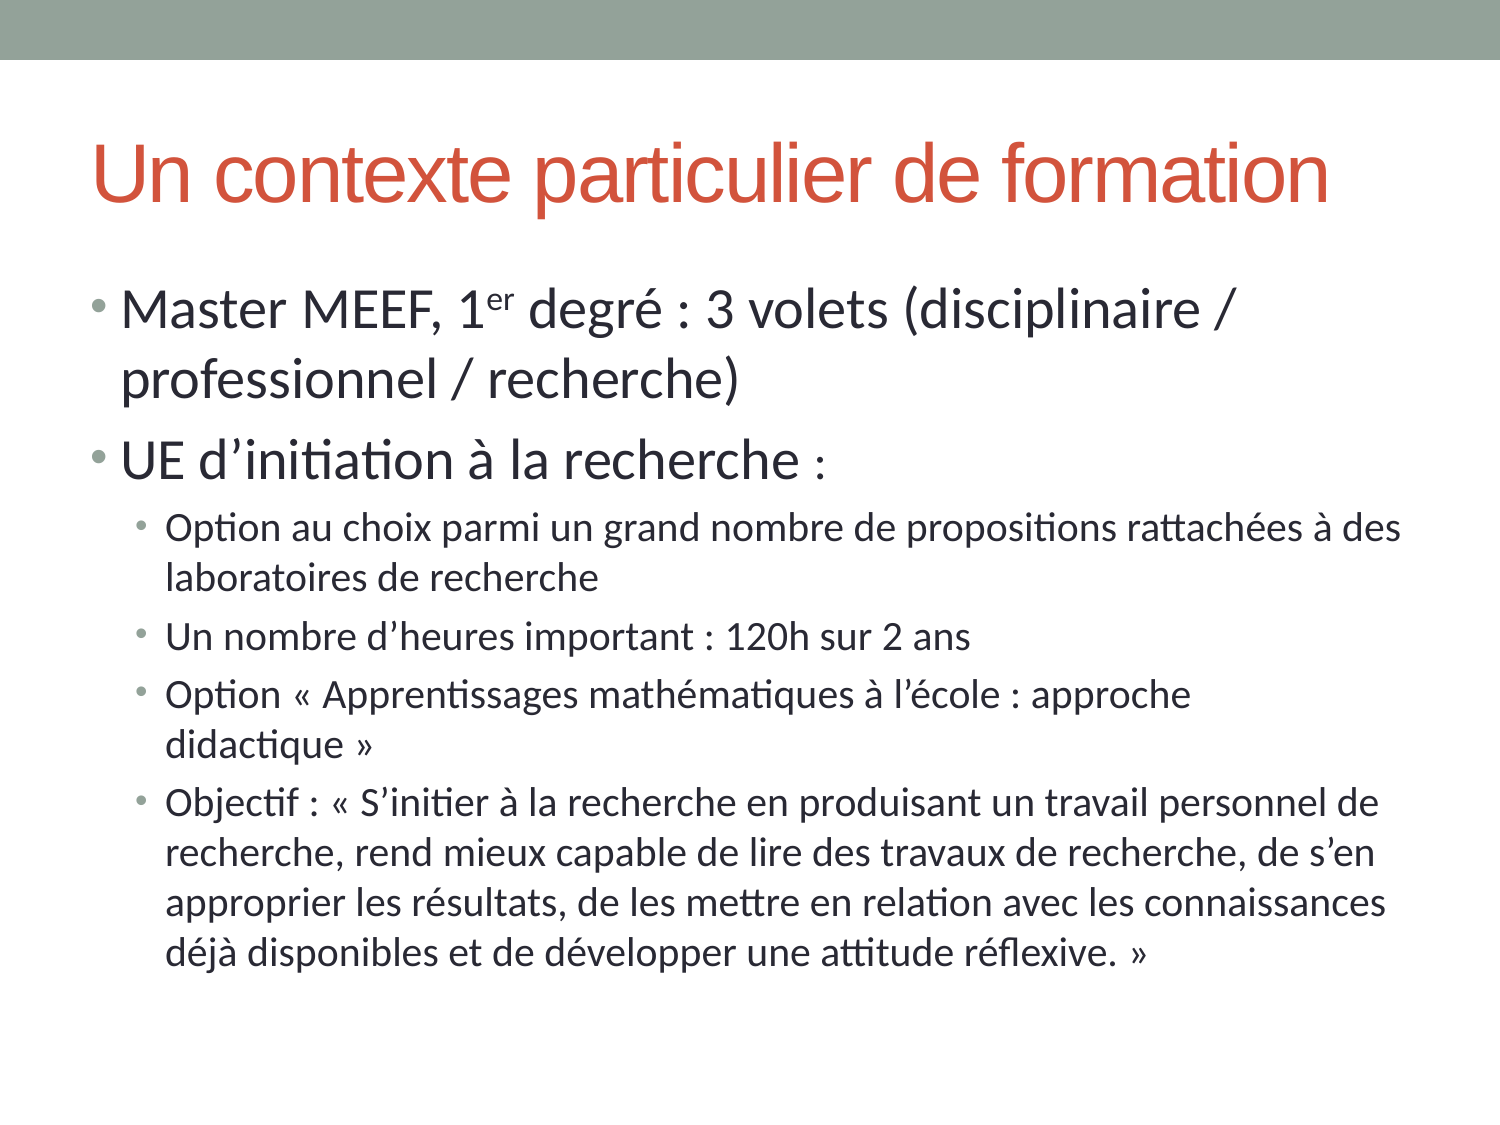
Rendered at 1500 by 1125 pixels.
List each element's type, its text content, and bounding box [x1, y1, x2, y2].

list Master MEEF, 1er degré : 3 volets (disciplinaire / professionnel / recherche) UE d’initiation à la recherche : Option au choix parmi un grand nombre de propositions rattachées à des laboratoires de recherche Un nombre d’heures important : 120h sur 2 ans Option « Apprentissages mathématiques à l’école : approche didactique » Objectif : « S’initier à la recherche en produisant un travail personnel de recherche, rend mieux capable de lire des travaux de recherche, de s’en approprier les résultats, de les mettre en relation avec les connaissances déjà disponibles et de développer une attitude réflexive. » [75, 262, 1425, 1075]
title Un contexte particulier de formation [75, 87, 1425, 250]
